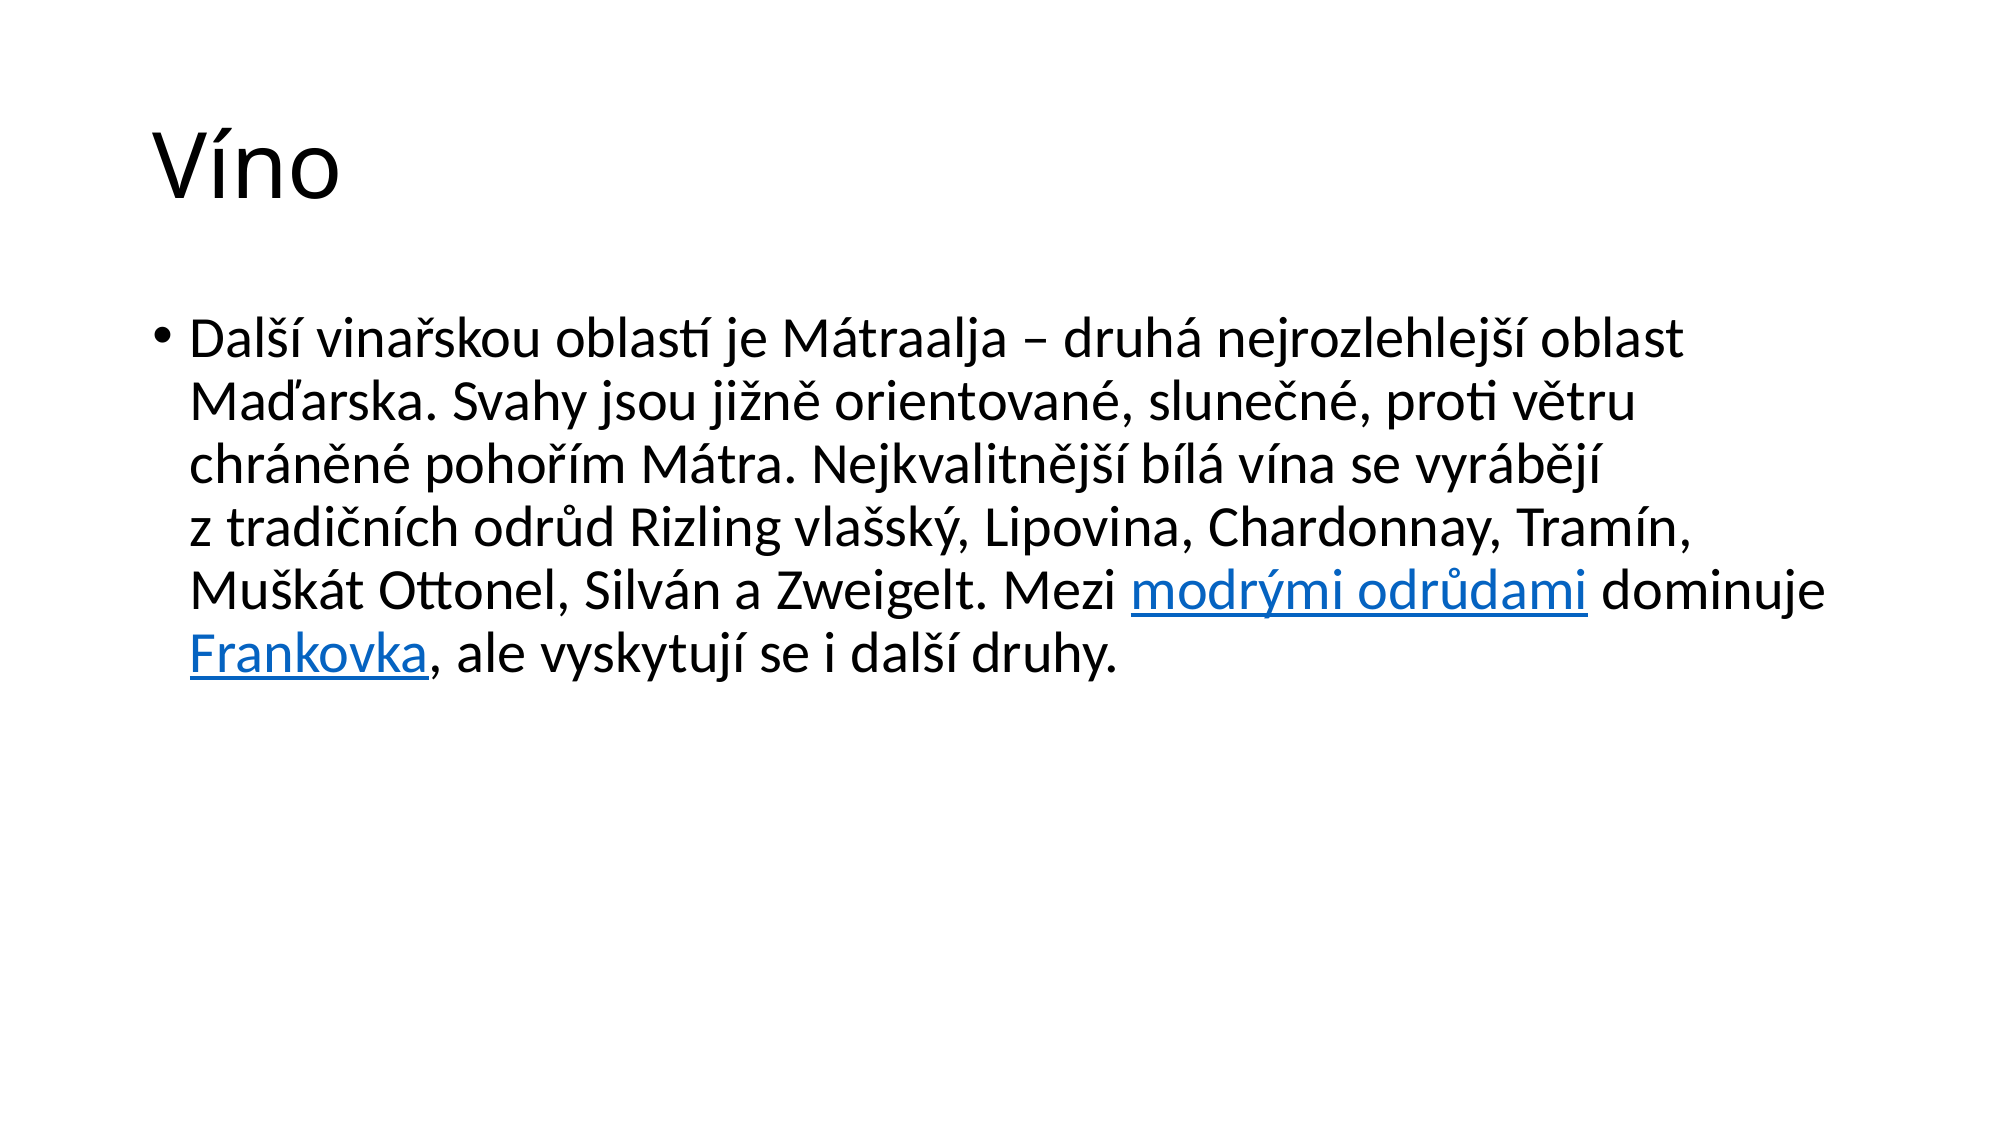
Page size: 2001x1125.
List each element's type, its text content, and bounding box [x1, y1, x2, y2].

list Další vinařskou oblastí je Mátraalja – druhá nejrozlehlejší oblast Maďarska. Svahy jsou jižně orientované, slunečné, proti větru chráněné pohořím Mátra. Nejkvalitnější bílá vína se vyrábějí z tradičních odrůd Rizling vlašský, Lipovina, Chardonnay, Tramín, Muškát Ottonel, Silván a Zweigelt. Mezi modrými odrůdami dominuje Frankovka, ale vyskytují se i další druhy. [137, 299, 1863, 1014]
title Víno [137, 59, 1863, 278]
